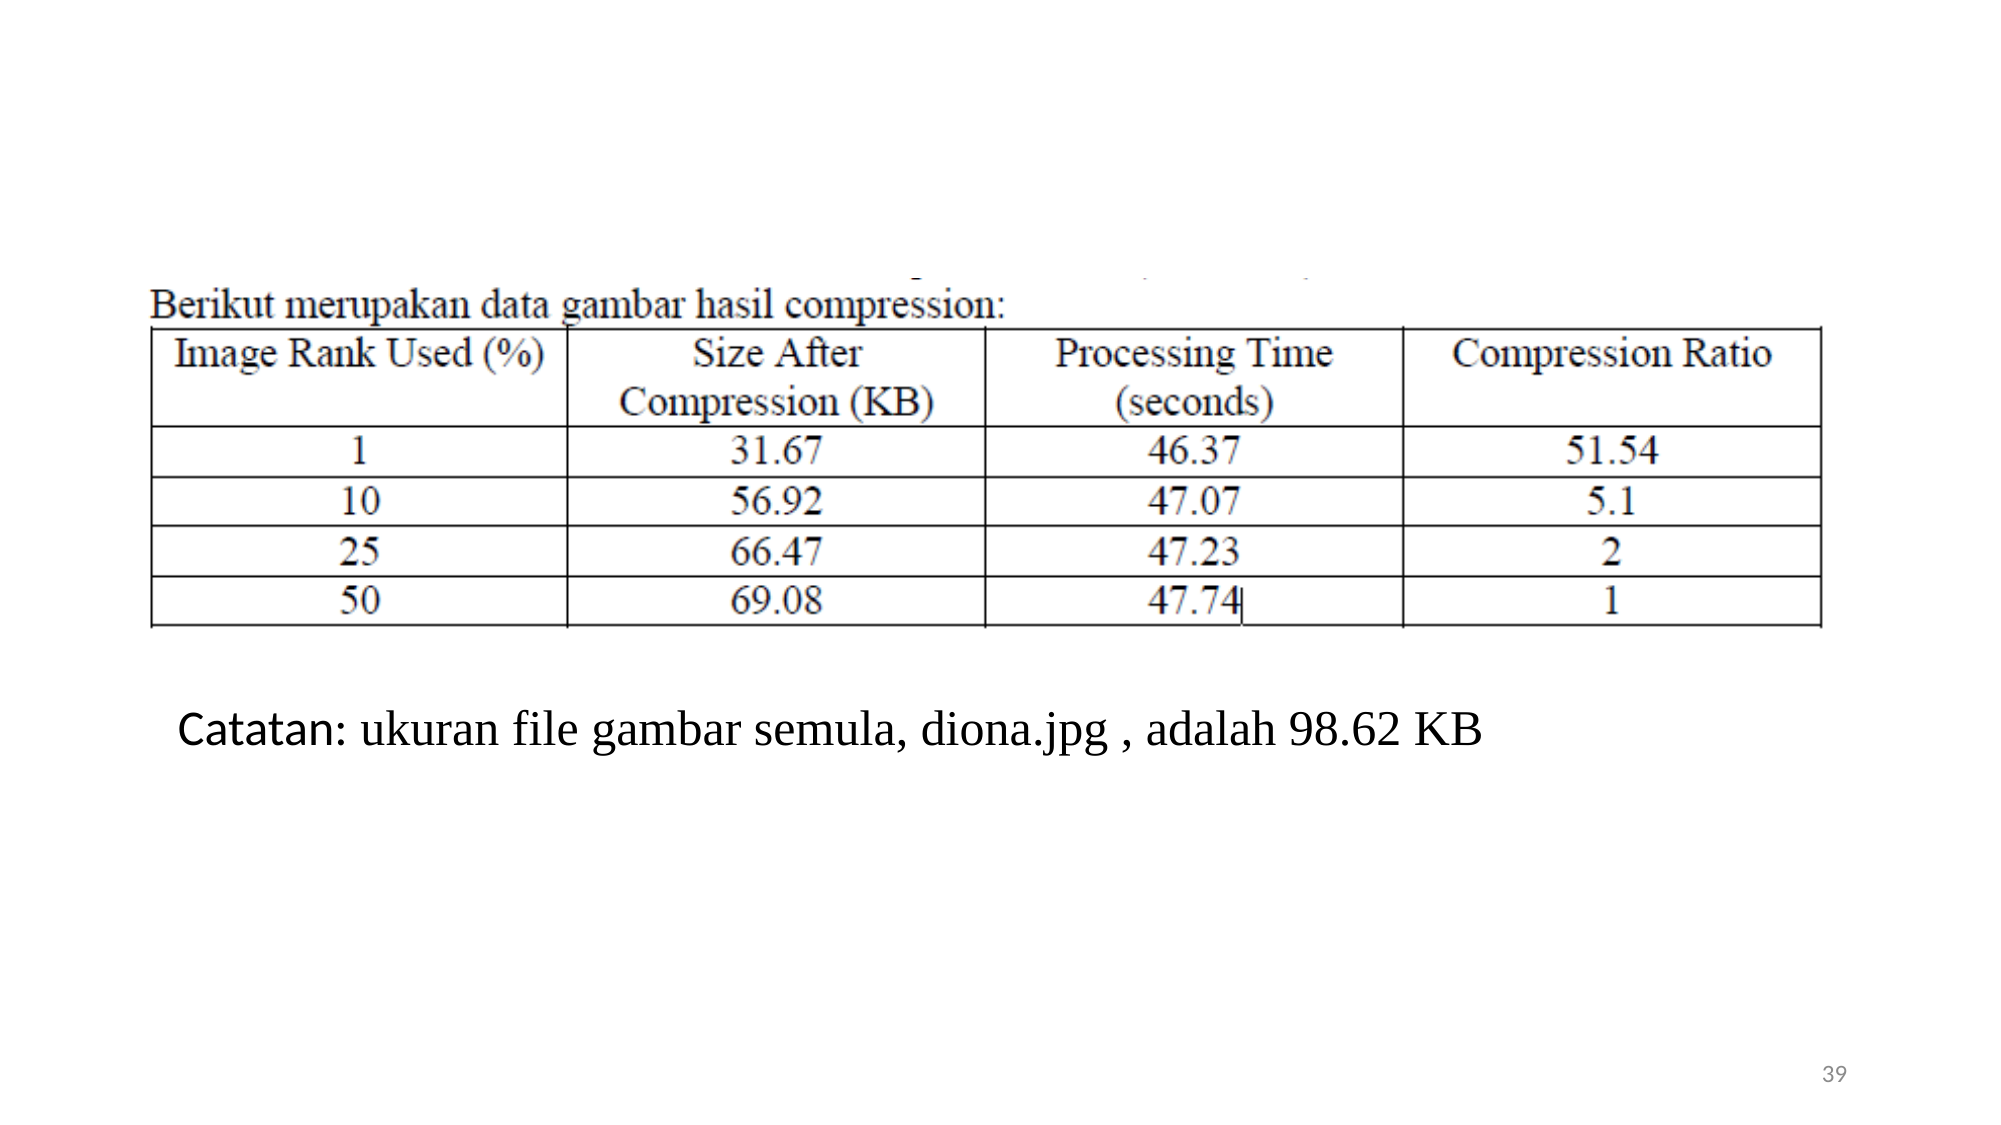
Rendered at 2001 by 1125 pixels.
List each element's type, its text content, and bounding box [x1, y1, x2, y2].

picture [141, 278, 1859, 659]
slide_number 39 [1412, 1042, 1863, 1103]
text_box Catatan: ukuran file gambar semula, diona.jpg , adalah 98.62 KB [163, 688, 1511, 763]
